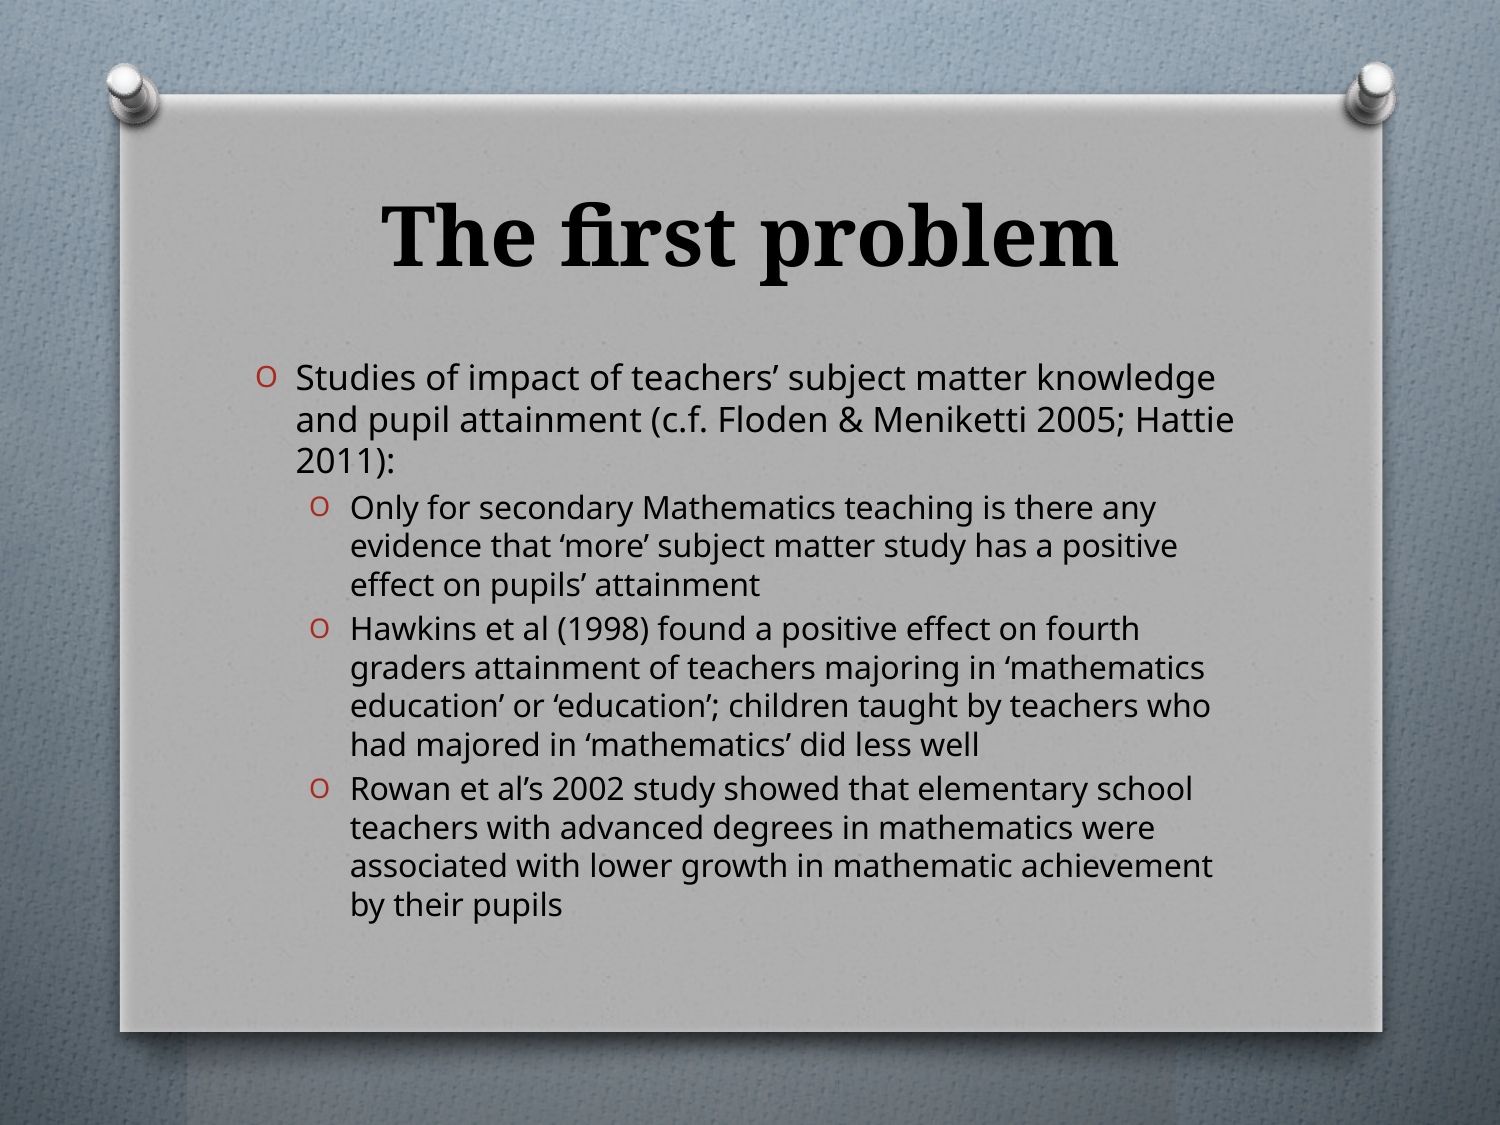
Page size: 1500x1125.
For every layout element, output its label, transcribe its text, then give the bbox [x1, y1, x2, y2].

picture [1317, 35, 1439, 156]
title The first problem [179, 134, 1323, 332]
picture [75, 29, 198, 153]
list Studies of impact of teachers’ subject matter knowledge and pupil attainment (c.f. Floden & Meniketti 2005; Hattie 2011): Only for secondary Mathematics teaching is there any evidence that ‘more’ subject matter study has a positive effect on pupils’ attainment Hawkins et al (1998) found a positive effect on fourth graders attainment of teachers majoring in ‘mathematics education’ or ‘education’; children taught by teachers who had majored in ‘mathematics’ did less well Rowan et al’s 2002 study showed that elementary school teachers with advanced degrees in mathematics were associated with lower growth in mathematic achievement by their pupils [240, 347, 1257, 939]
